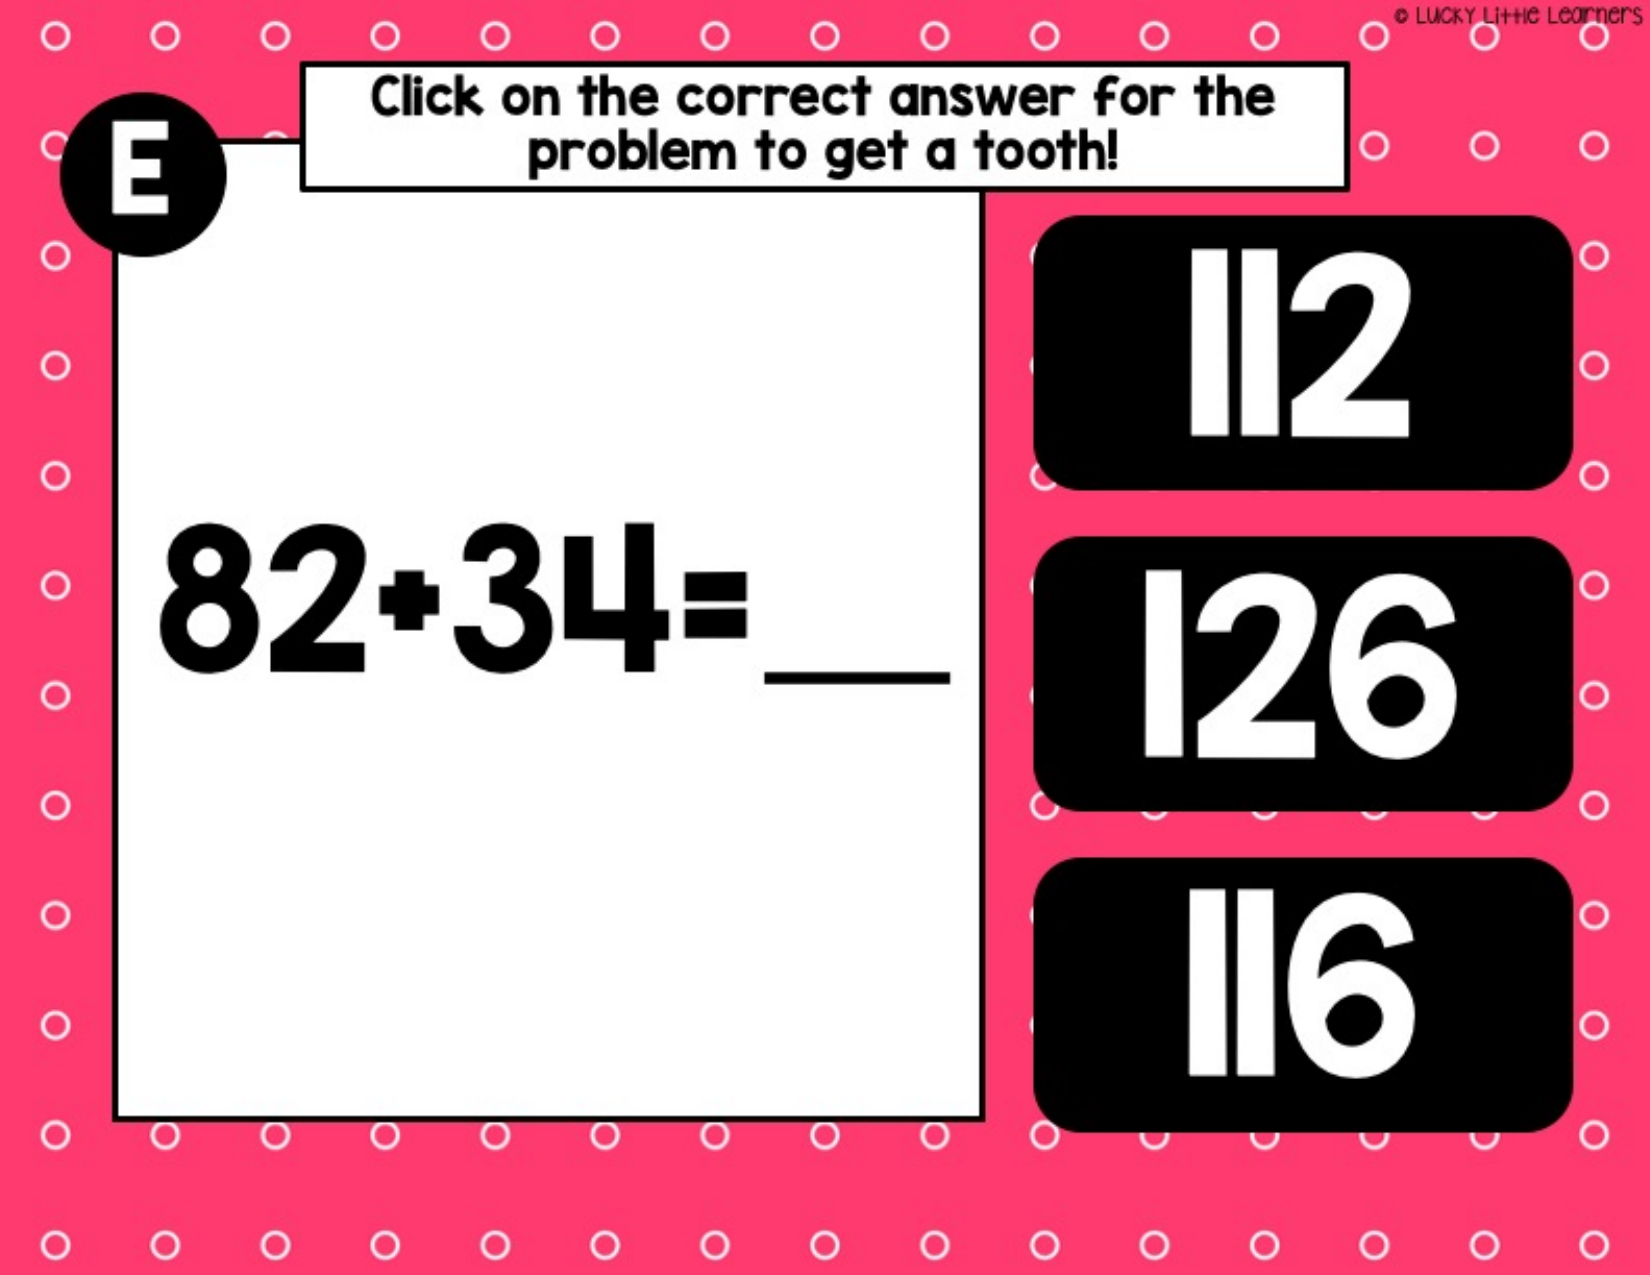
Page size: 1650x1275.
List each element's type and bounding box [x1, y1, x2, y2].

text_box [1017, 216, 1599, 496]
text_box [2, 0, 1650, 1273]
text_box [1017, 537, 1599, 817]
text_box [1017, 859, 1599, 1138]
picture [0, 0, 1650, 1275]
